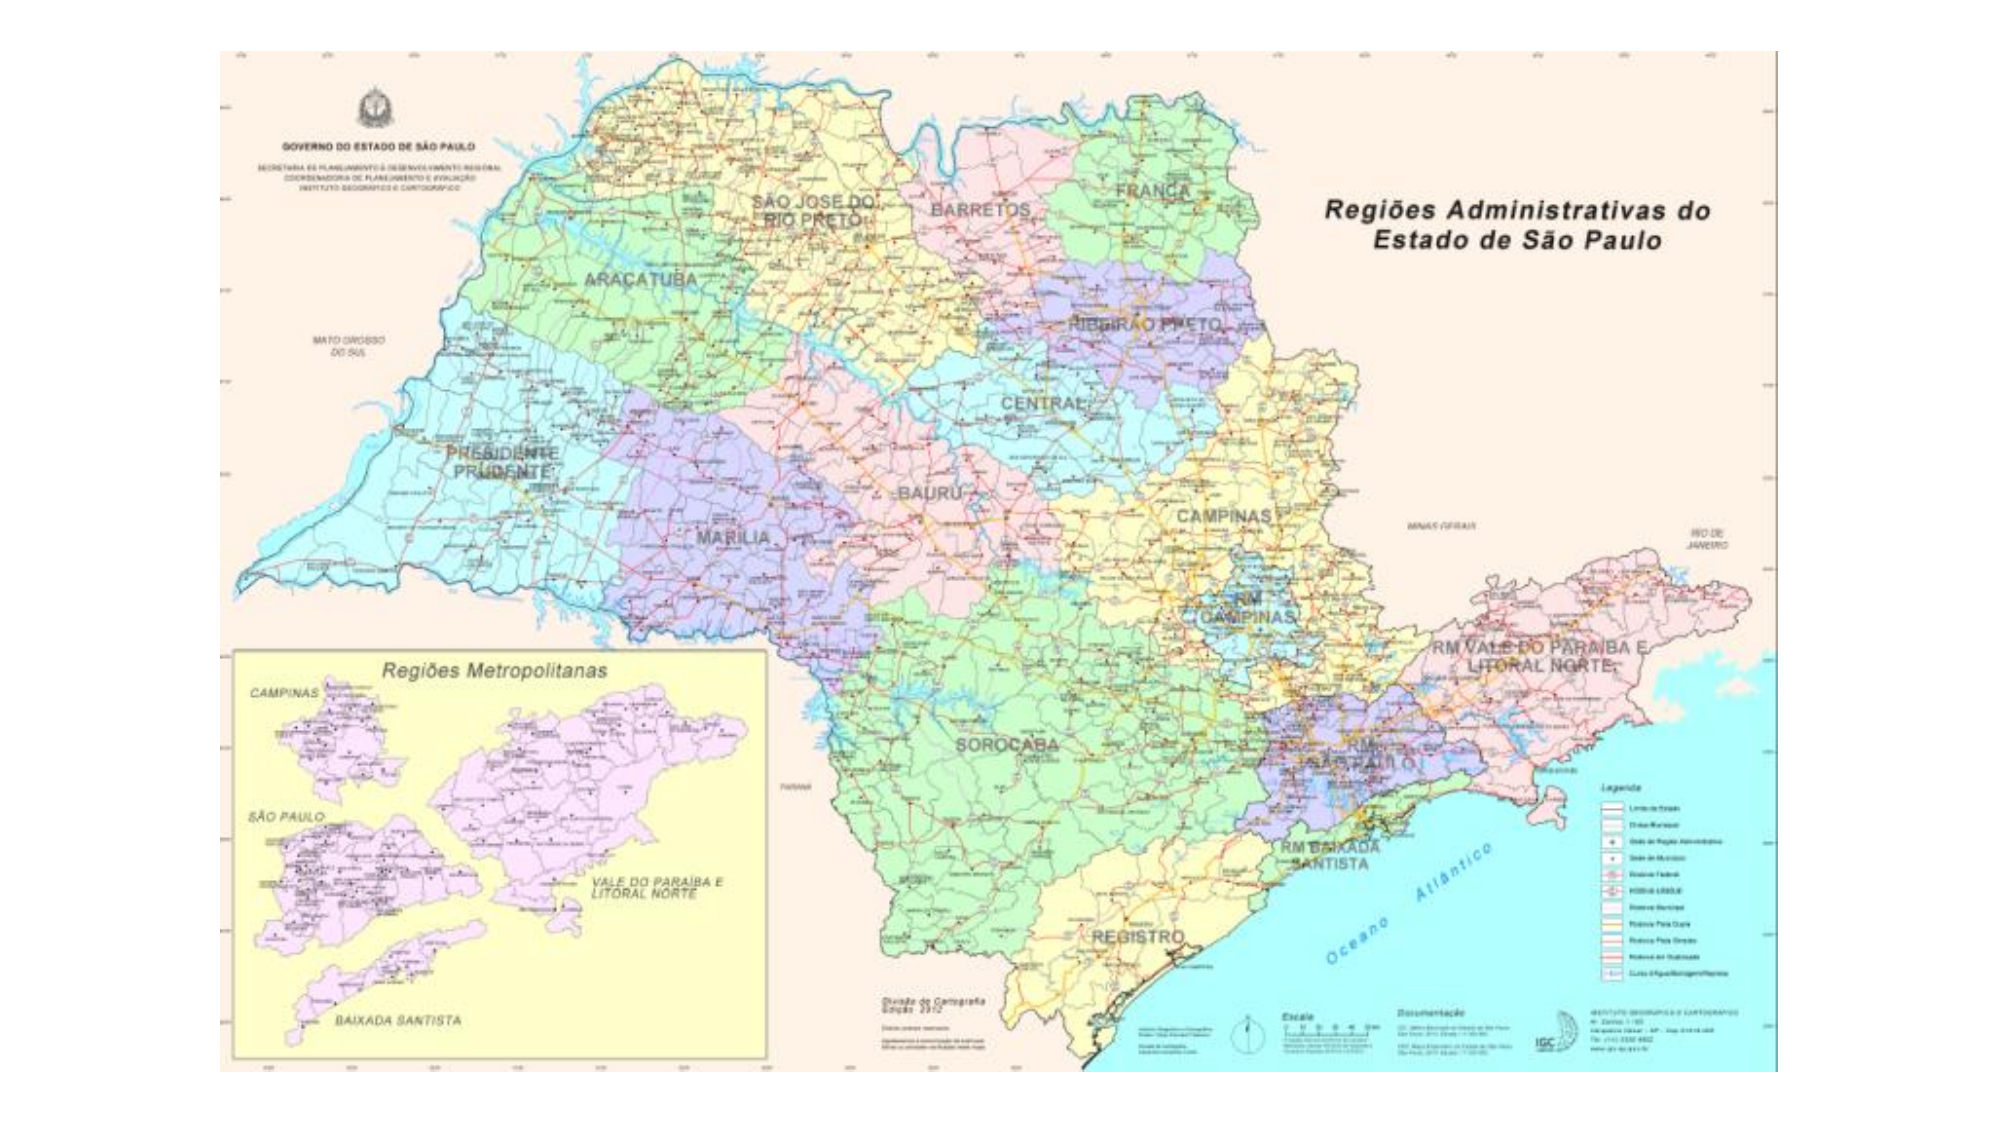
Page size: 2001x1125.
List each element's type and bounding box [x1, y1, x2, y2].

picture [220, 51, 1778, 1073]
